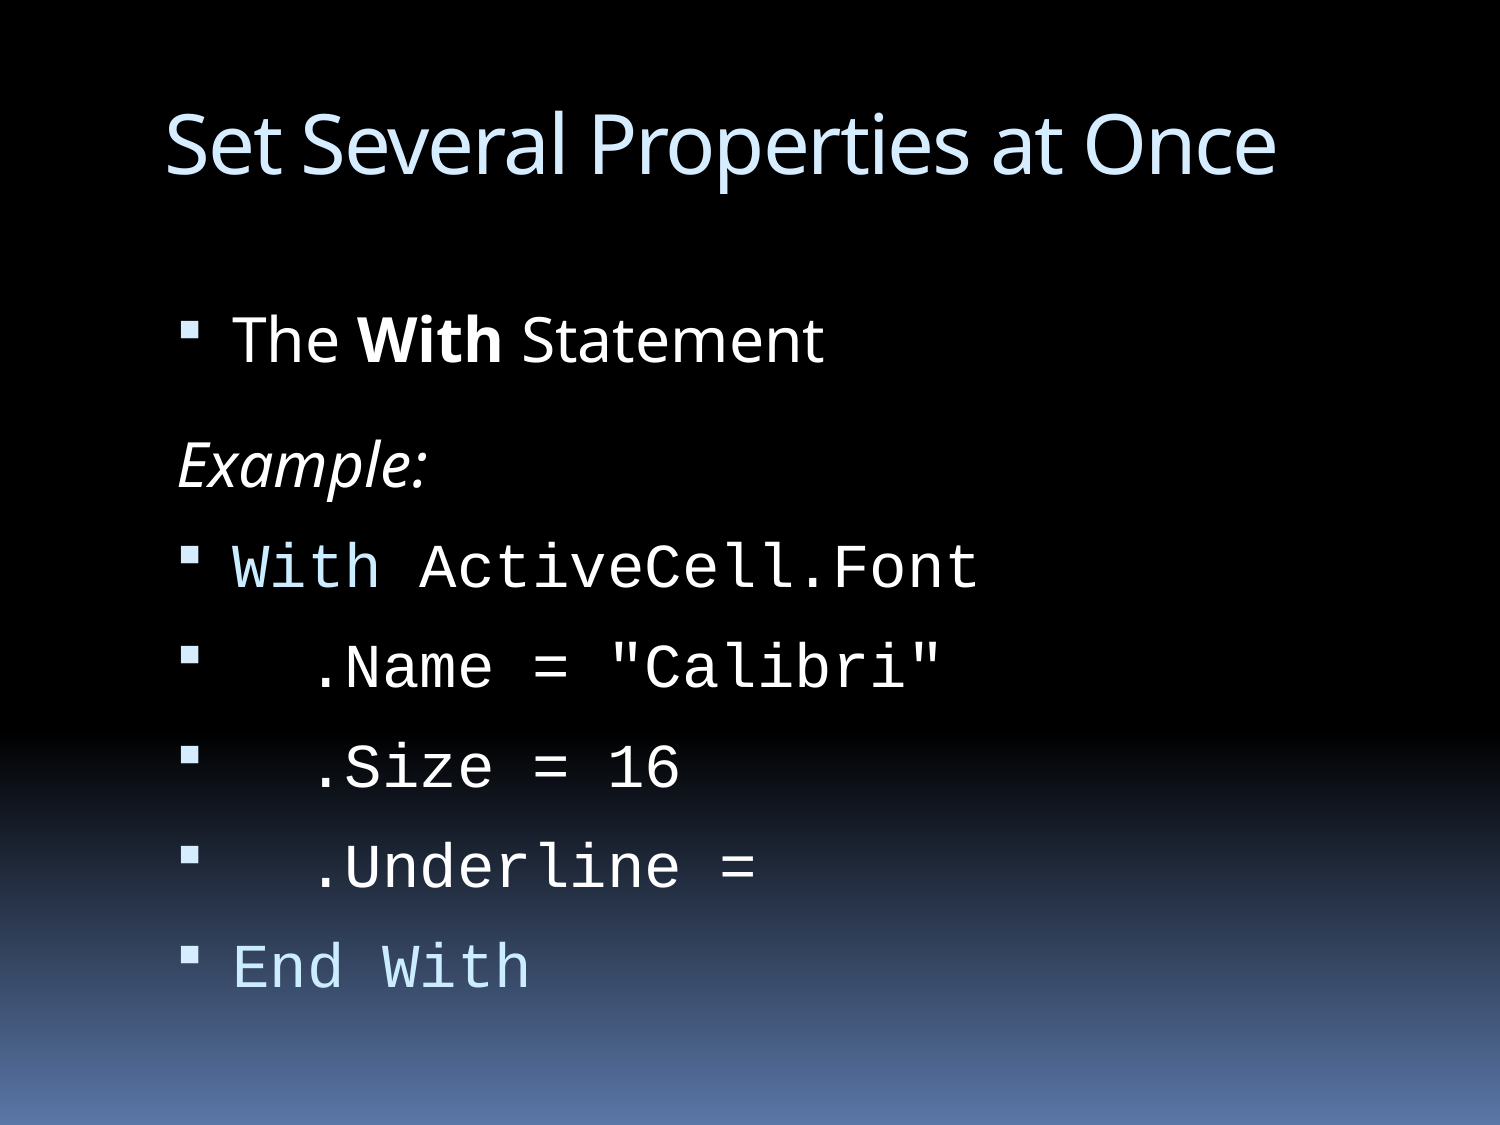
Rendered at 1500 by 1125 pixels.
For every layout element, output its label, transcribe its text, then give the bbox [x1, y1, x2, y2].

list The With Statement Example: With ActiveCell.Font .Name = "Calibri" .Size = 16 .Underline = End With [150, 292, 1475, 1043]
title Set Several Properties at Once [150, 83, 1425, 234]
